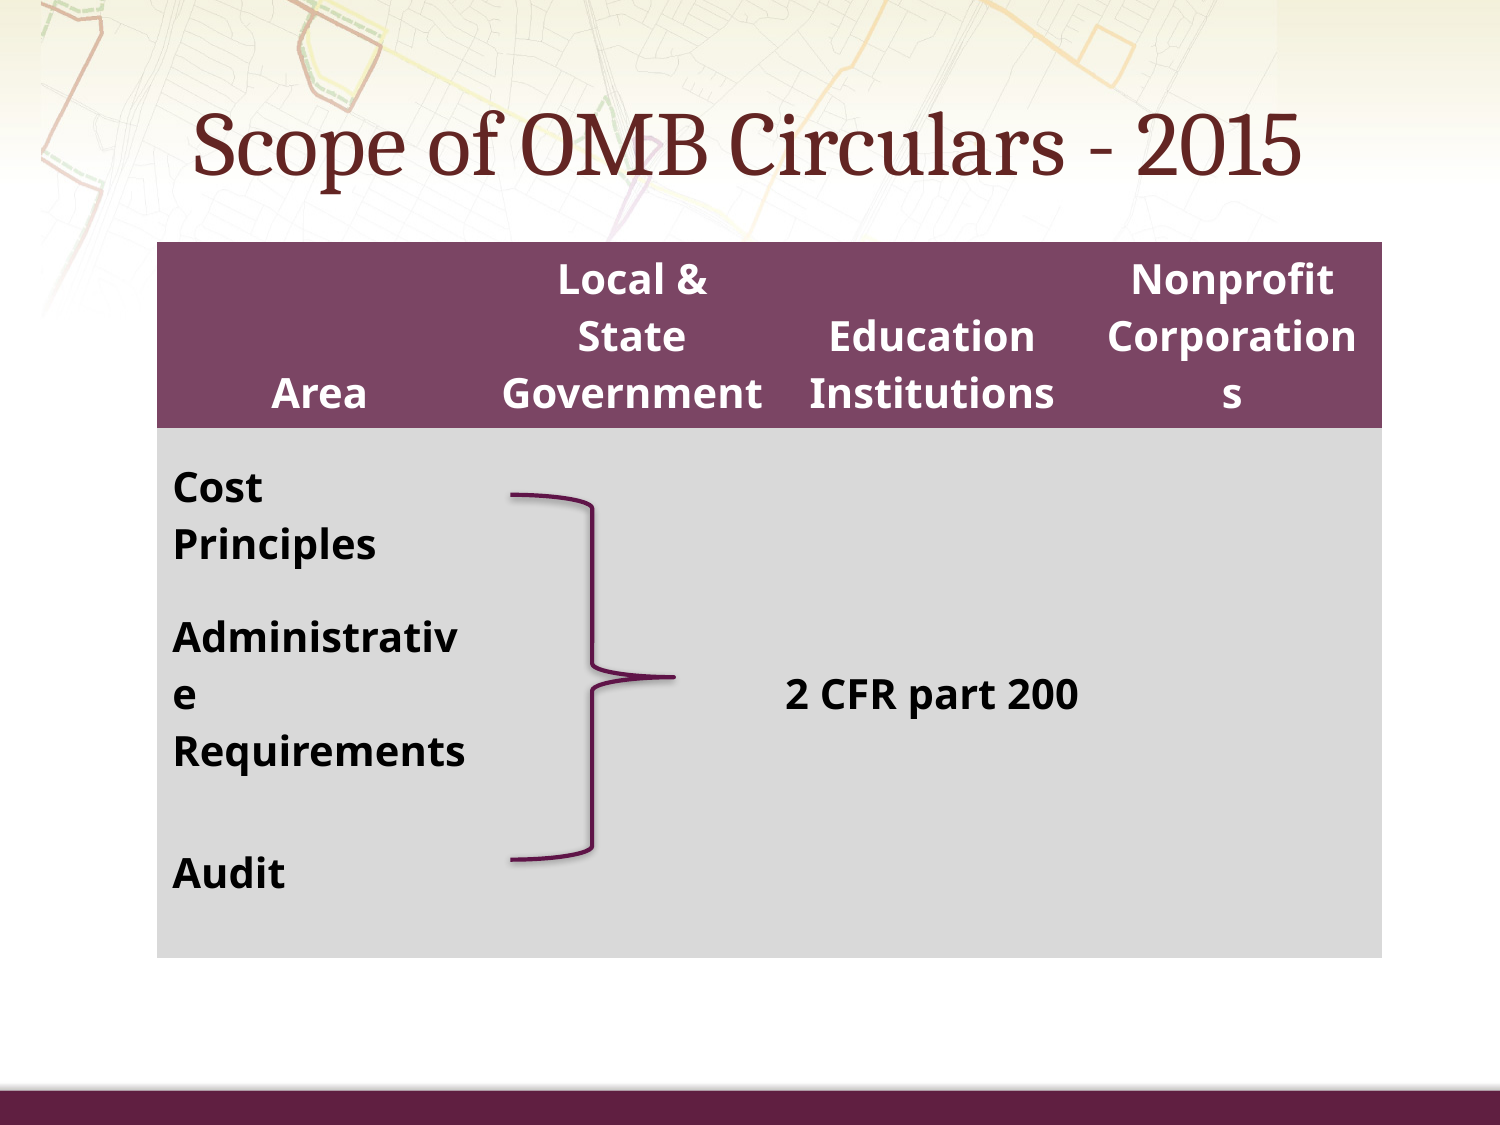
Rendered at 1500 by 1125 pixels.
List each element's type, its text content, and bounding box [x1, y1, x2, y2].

table_cell 2 CFR part 200 [482, 428, 1382, 958]
table_cell Audit [157, 786, 482, 958]
table_header Nonprofit Corporations [1082, 242, 1382, 428]
title Scope of OMB Circulars - 2015 [75, 45, 1425, 233]
table_header Local & State Government [482, 242, 782, 428]
table_cell Administrative Requirements [157, 600, 482, 786]
table_header Education Institutions [782, 242, 1082, 428]
picture [0, 0, 1500, 1125]
table_cell Cost Principles [157, 428, 482, 600]
table_header Area [157, 242, 482, 428]
text_box [510, 492, 676, 862]
